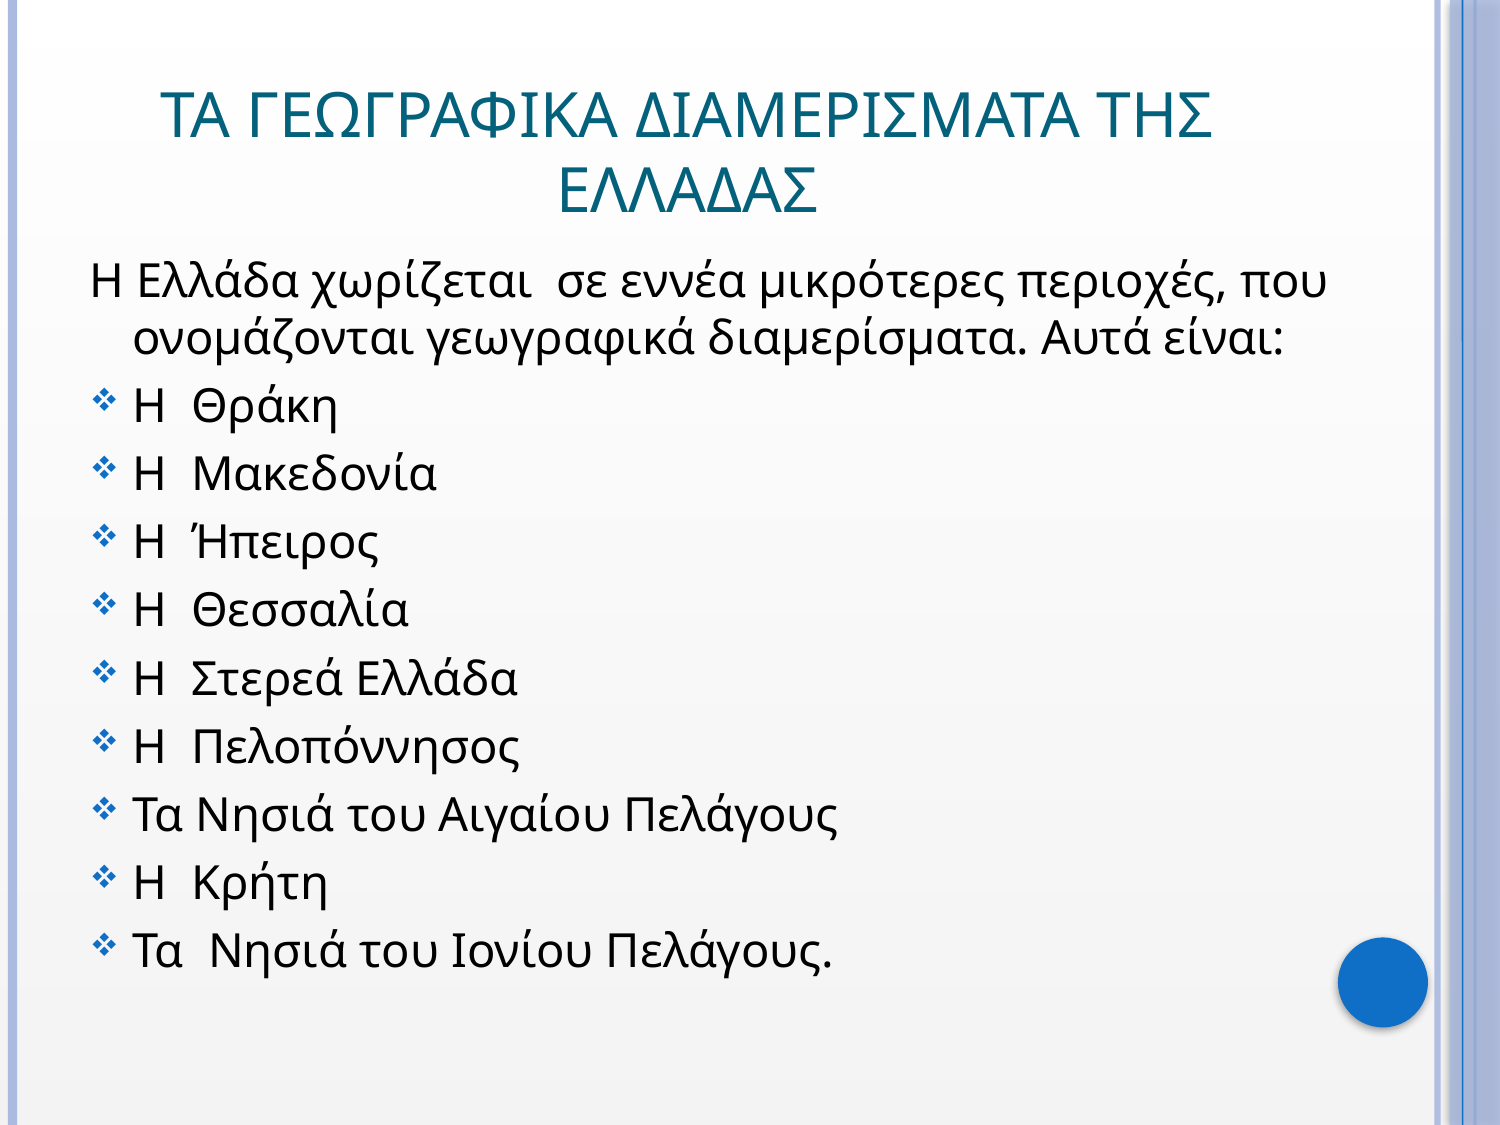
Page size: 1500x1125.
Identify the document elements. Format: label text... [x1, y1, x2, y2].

title ΤΑ ΓΕΩΓΡΑΦΙΚΑ ΔΙΑΜΕΡΙΣΜΑΤΑ ΤΗΣ ΕΛΛΑΔΑΣ [75, 45, 1300, 233]
list Η Ελλάδα χωρίζεται σε εννέα μικρότερες περιοχές, που ονομάζονται γεωγραφικά διαμερίσματα. Αυτά είναι: Η Θράκη Η Μακεδονία Η Ήπειρος Η Θεσσαλία Η Στερεά Ελλάδα Η Πελοπόννησος Τα Νησιά του Αιγαίου Πελάγους Η Κρήτη Τα Νησιά του Ιονίου Πελάγους. [75, 243, 1424, 988]
